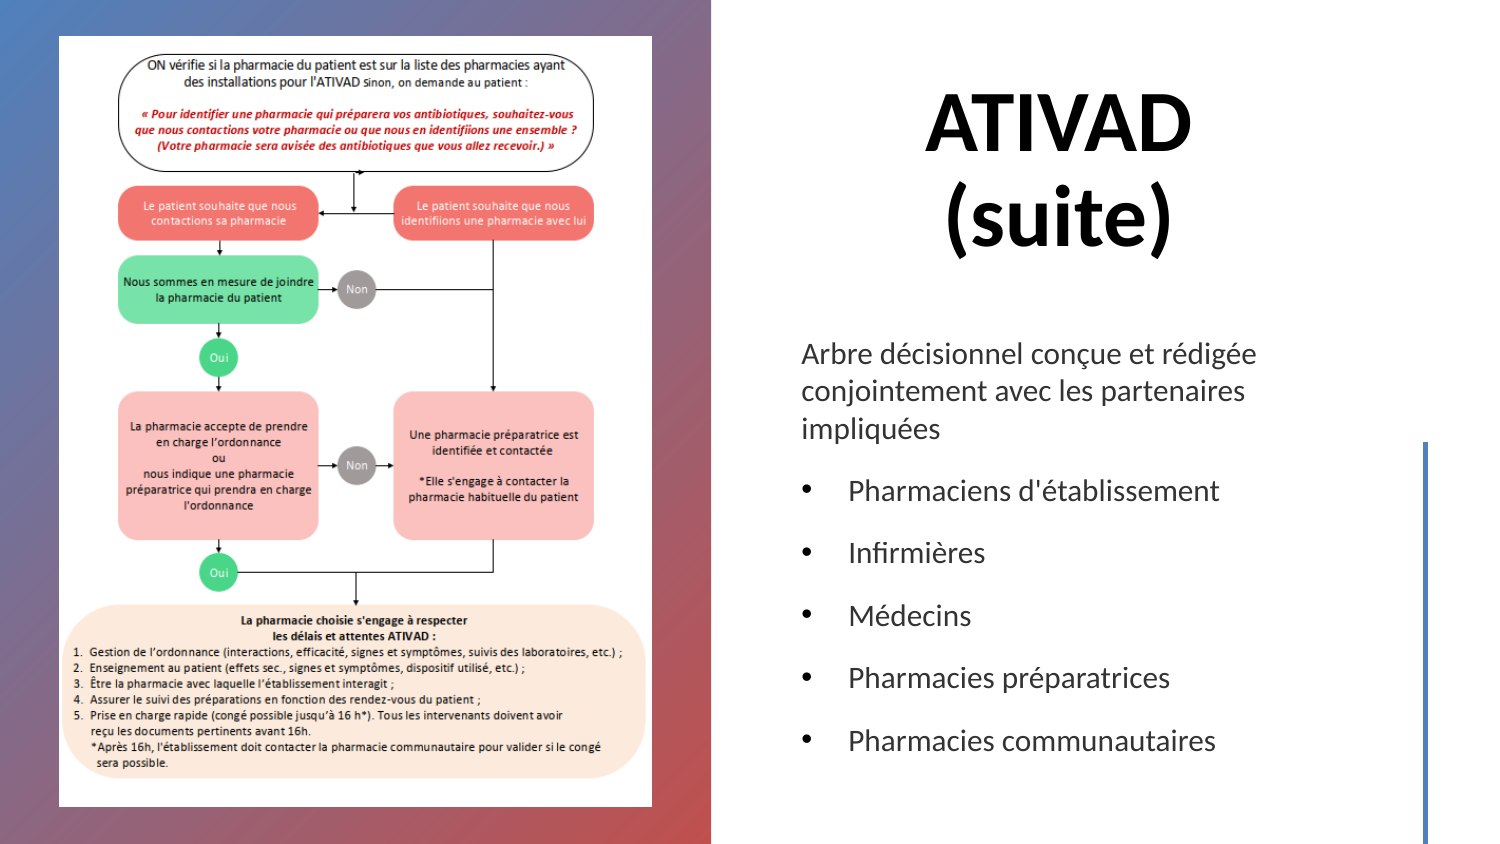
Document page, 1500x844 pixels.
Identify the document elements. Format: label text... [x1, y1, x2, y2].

title ATIVAD (suite) [788, 61, 1330, 273]
picture [58, 36, 653, 808]
text_box [0, 0, 713, 844]
list Arbre décisionnel conçue et rédigée conjointement avec les partenaires impliquées Pharmaciens d'établissement Infirmières Médecins Pharmacies préparatrices Pharmacies communautaires [786, 325, 1333, 782]
text_box [713, 0, 1500, 844]
